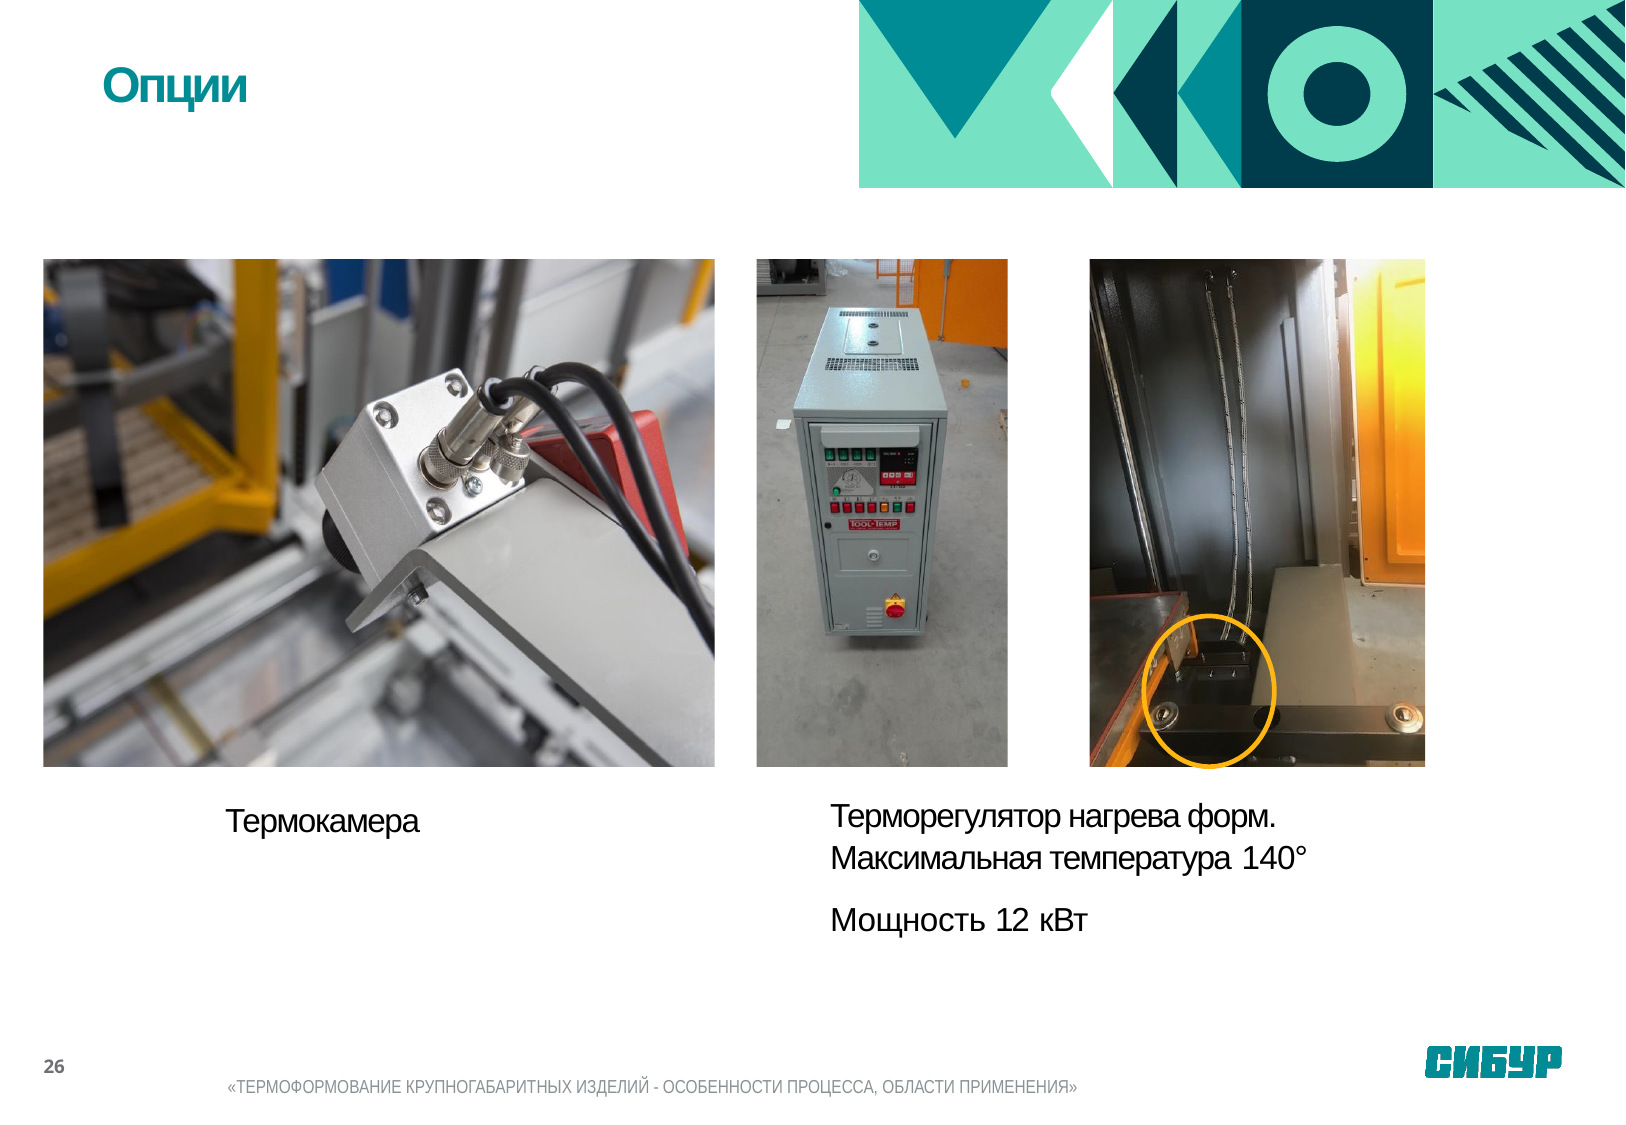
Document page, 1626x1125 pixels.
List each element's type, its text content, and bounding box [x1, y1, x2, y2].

text_box [1143, 615, 1275, 767]
text_box [1089, 259, 1426, 767]
text_box [43, 259, 715, 767]
text_box [756, 259, 1008, 767]
slide_number 26 [43, 1047, 95, 1089]
footer «ТЕРМОФОРМОВАНИЕ КРУПНОГАБАРИТНЫХ ИЗДЕЛИЙ - ОСОБЕННОСТИ ПРОЦЕССА, ОБЛАСТИ ПРИМЕНЕНИЯ» [95, 1047, 1209, 1125]
text_box Опции [100, 50, 858, 113]
picture [1425, 1046, 1562, 1078]
text_box Термокамера [223, 797, 425, 839]
text_box Терморегулятор нагрева форм. Максимальная температура 140° Мощность 12 кВт [828, 792, 1625, 938]
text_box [858, 0, 1625, 189]
